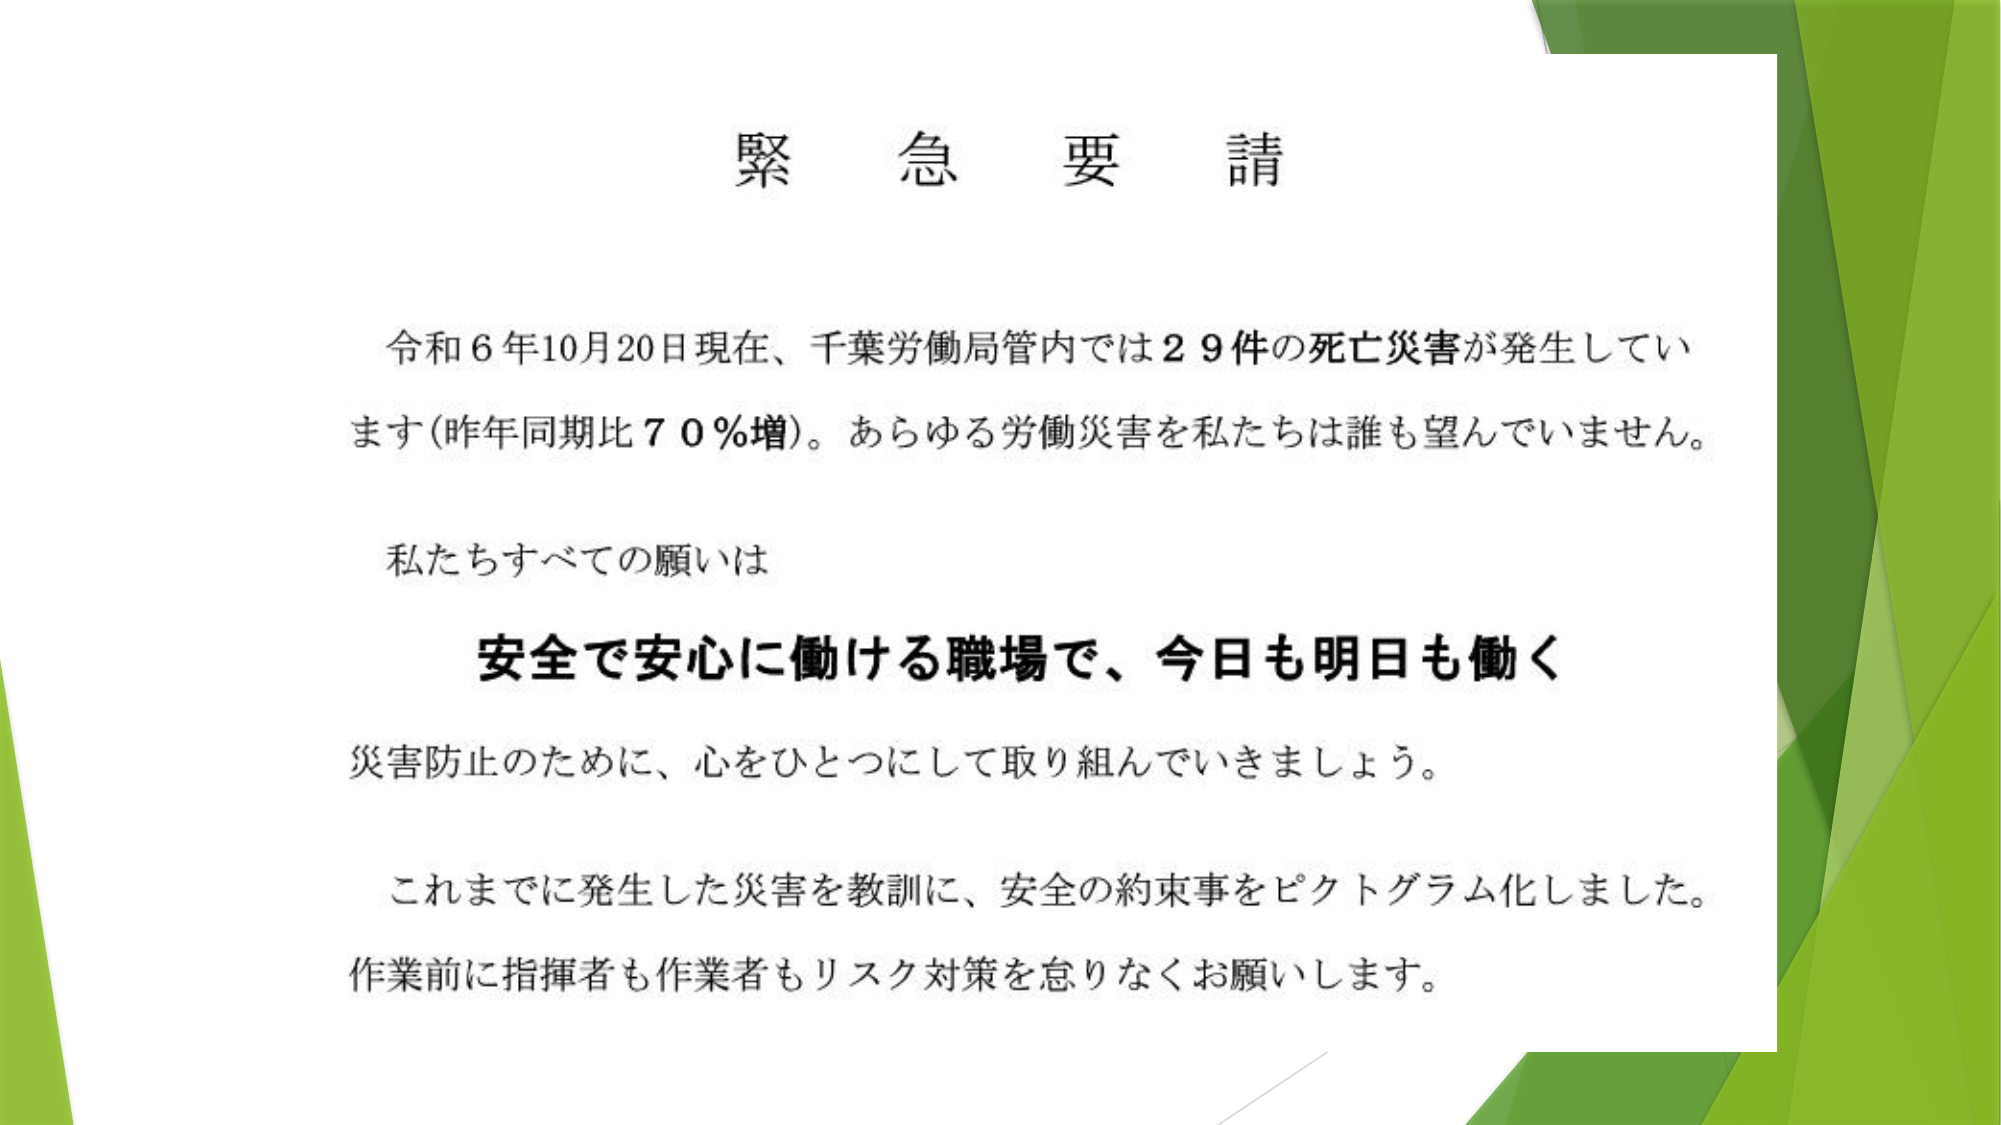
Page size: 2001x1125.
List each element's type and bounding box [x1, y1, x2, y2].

picture [256, 53, 1778, 1052]
